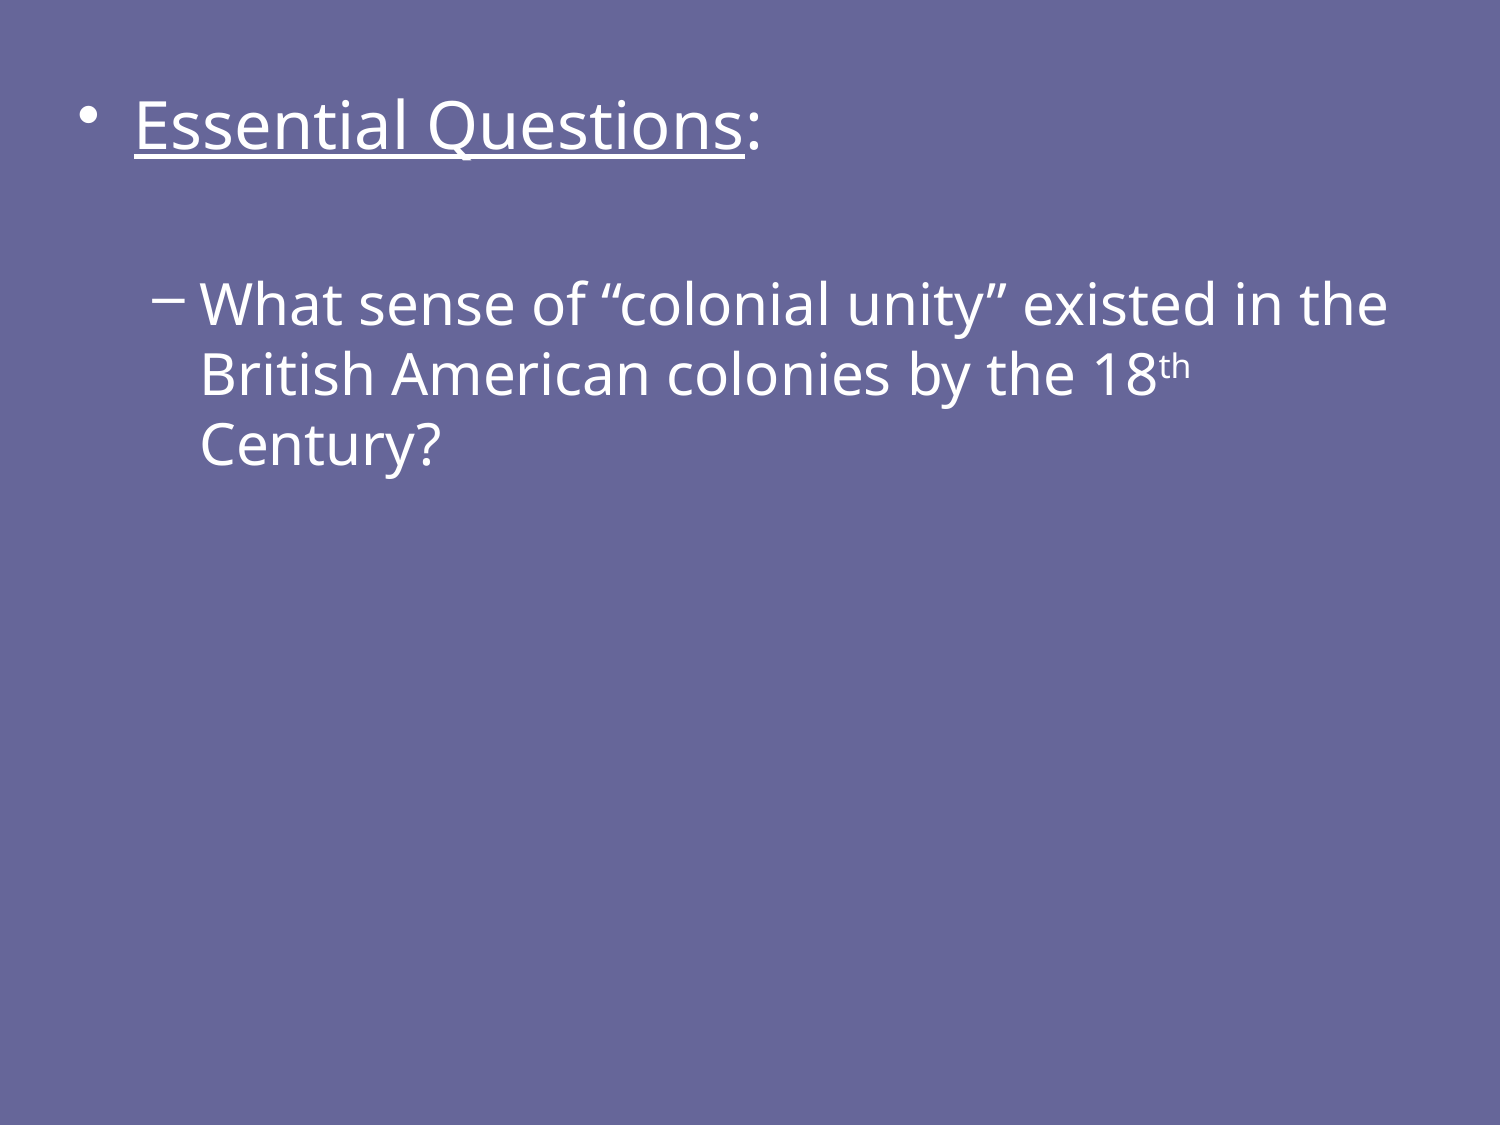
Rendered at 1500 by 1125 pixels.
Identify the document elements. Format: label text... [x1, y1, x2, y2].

list Essential Questions: What sense of “colonial unity” existed in the British American colonies by the 18th Century? [62, 75, 1450, 1125]
